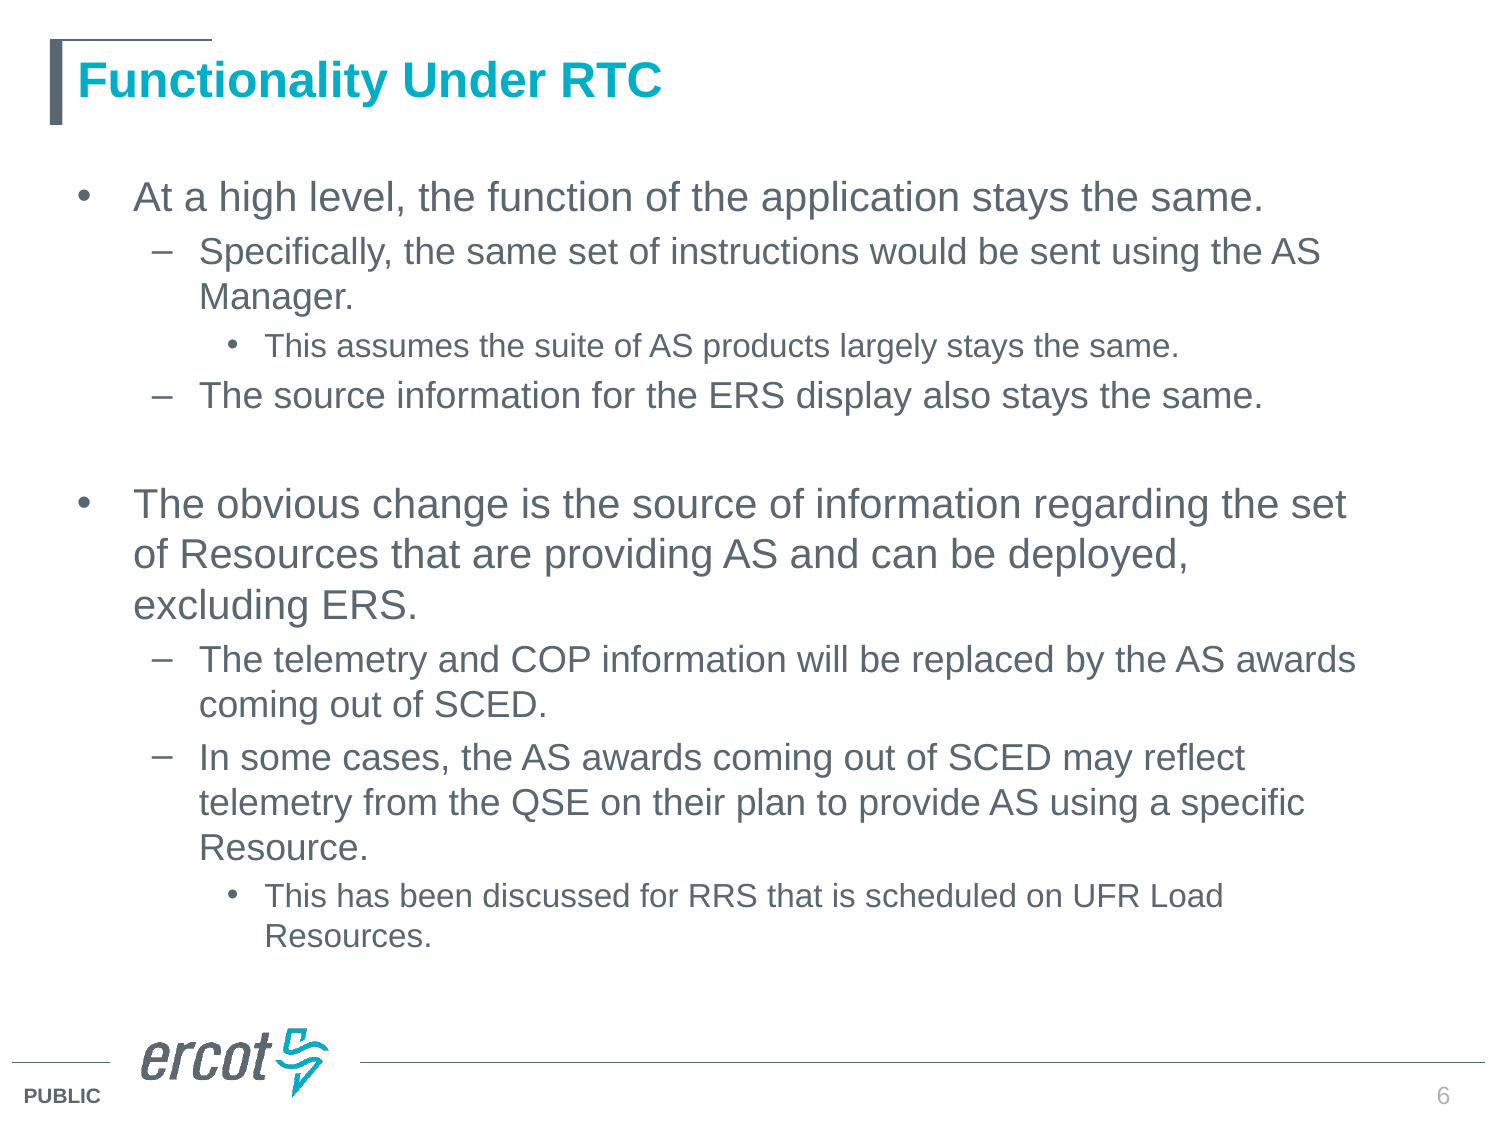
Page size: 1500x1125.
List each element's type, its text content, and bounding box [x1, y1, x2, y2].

picture [137, 1024, 332, 1100]
slide_number 6 [1400, 1076, 1488, 1113]
list At a high level, the function of the application stays the same. Specifically, the same set of instructions would be sent using the AS Manager. This assumes the suite of AS products largely stays the same. The source information for the ERS display also stays the same. The obvious change is the source of information regarding the set of Resources that are providing AS and can be deployed, excluding ERS. The telemetry and COP information will be replaced by the AS awards coming out of SCED. In some cases, the AS awards coming out of SCED may reflect telemetry from the QSE on their plan to provide AS using a specific Resource. This has been discussed for RRS that is scheduled on UFR Load Resources. [62, 162, 1375, 988]
title Functionality Under RTC [62, 39, 1450, 125]
